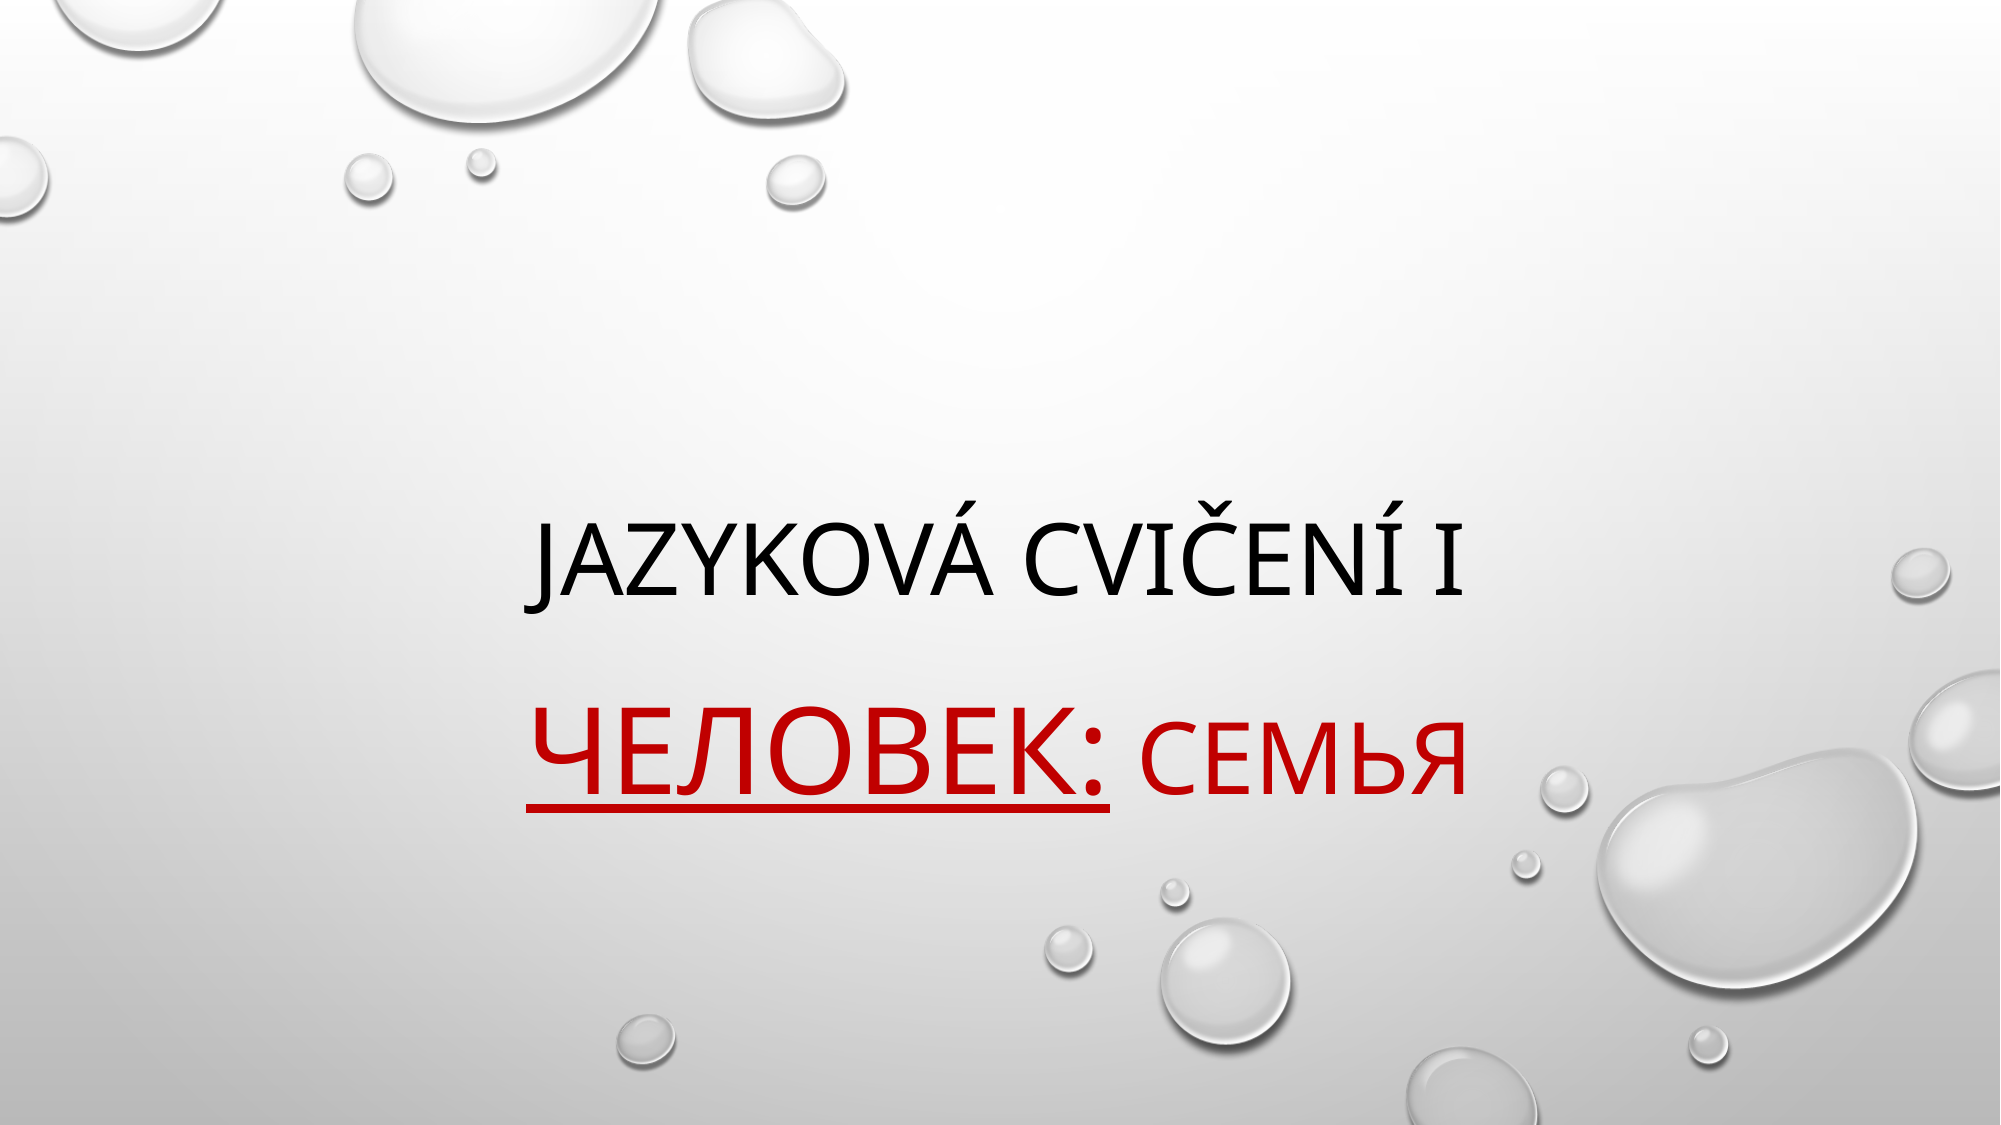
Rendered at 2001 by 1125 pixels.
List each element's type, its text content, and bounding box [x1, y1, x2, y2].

picture [0, 0, 2000, 1125]
title Jazyková cvičení I [287, 213, 1713, 625]
subtitle ЧЕЛОВЕК: семья [287, 637, 1713, 863]
